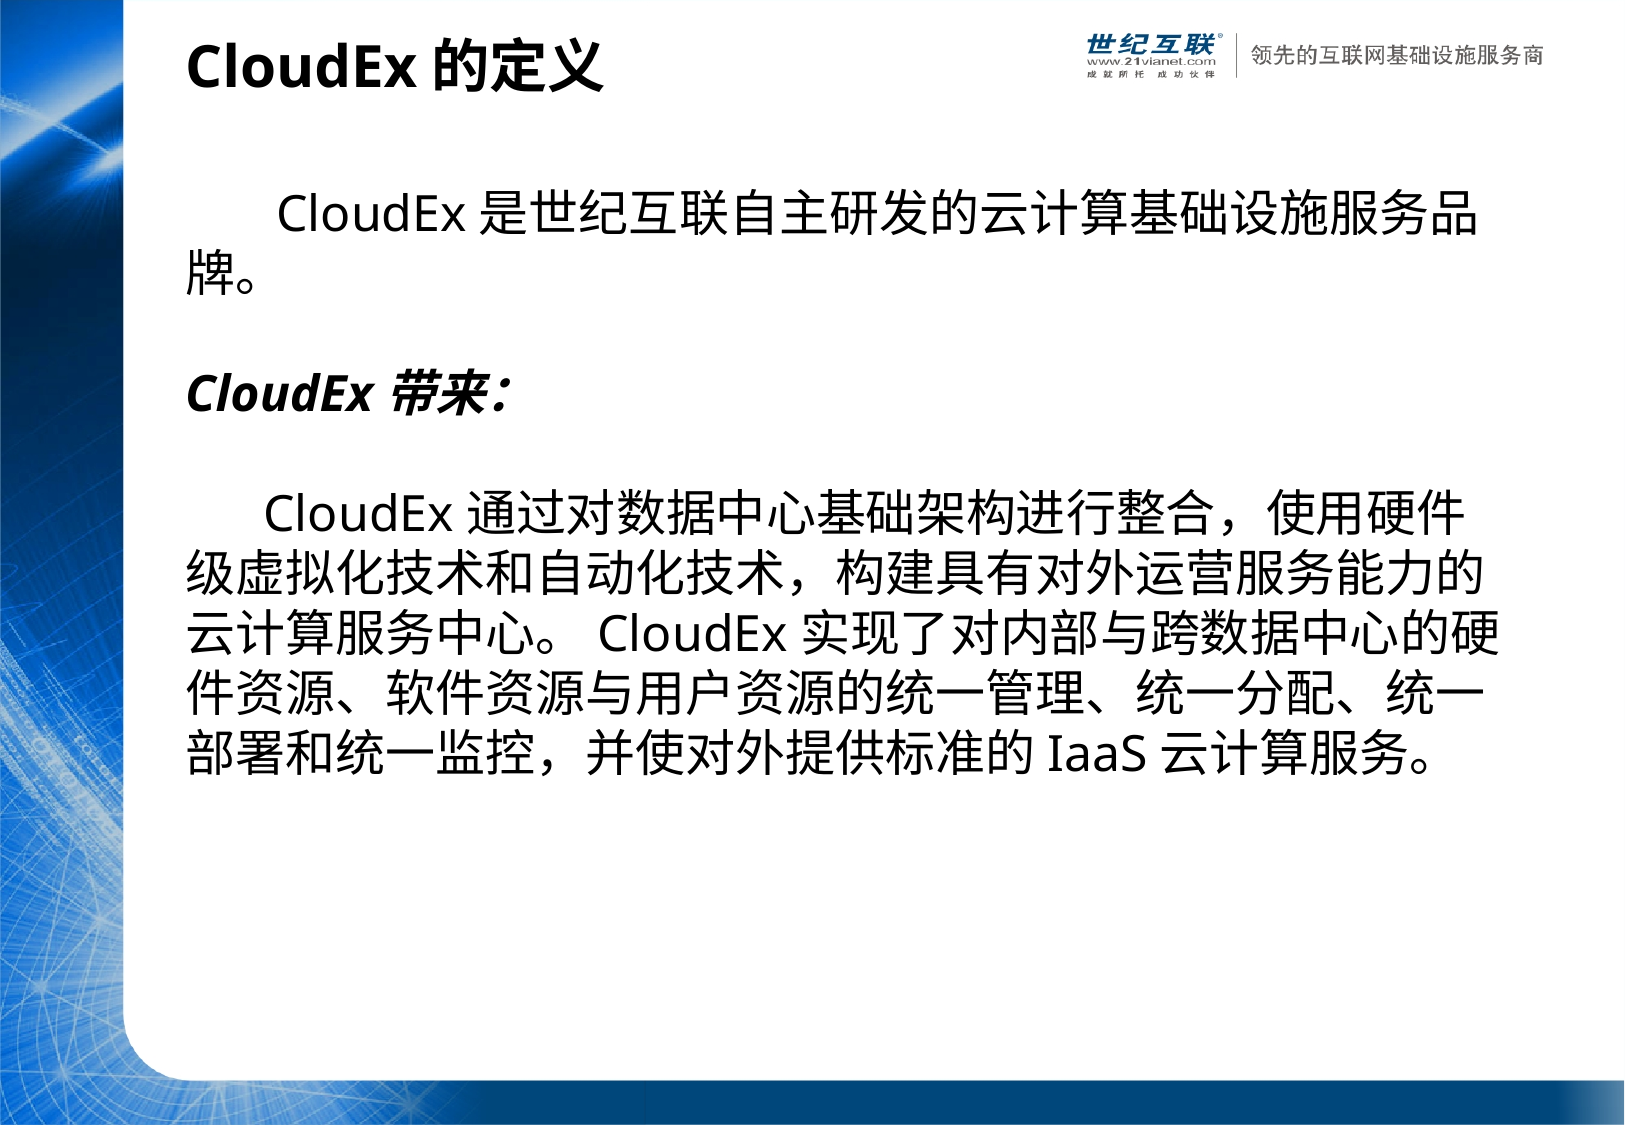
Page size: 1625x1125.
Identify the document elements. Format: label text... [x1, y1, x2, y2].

text_box CloudEx的定义 [170, 21, 1071, 118]
text_box CloudEx是世纪互联自主研发的云计算基础设施服务品牌。 CloudEx带来： CloudEx通过对数据中心基础架构进行整合，使用硬件级虚拟化技术和自动化技术，构建具有对外运营服务能力的云计算服务中心。CloudEx实现了对内部与跨数据中心的硬件资源、软件资源与用户资源的统一管理、统一分配、统一部署和统一监控，并使对外提供标准的IaaS云计算服务。 [170, 174, 1531, 790]
picture [0, 0, 1625, 1125]
